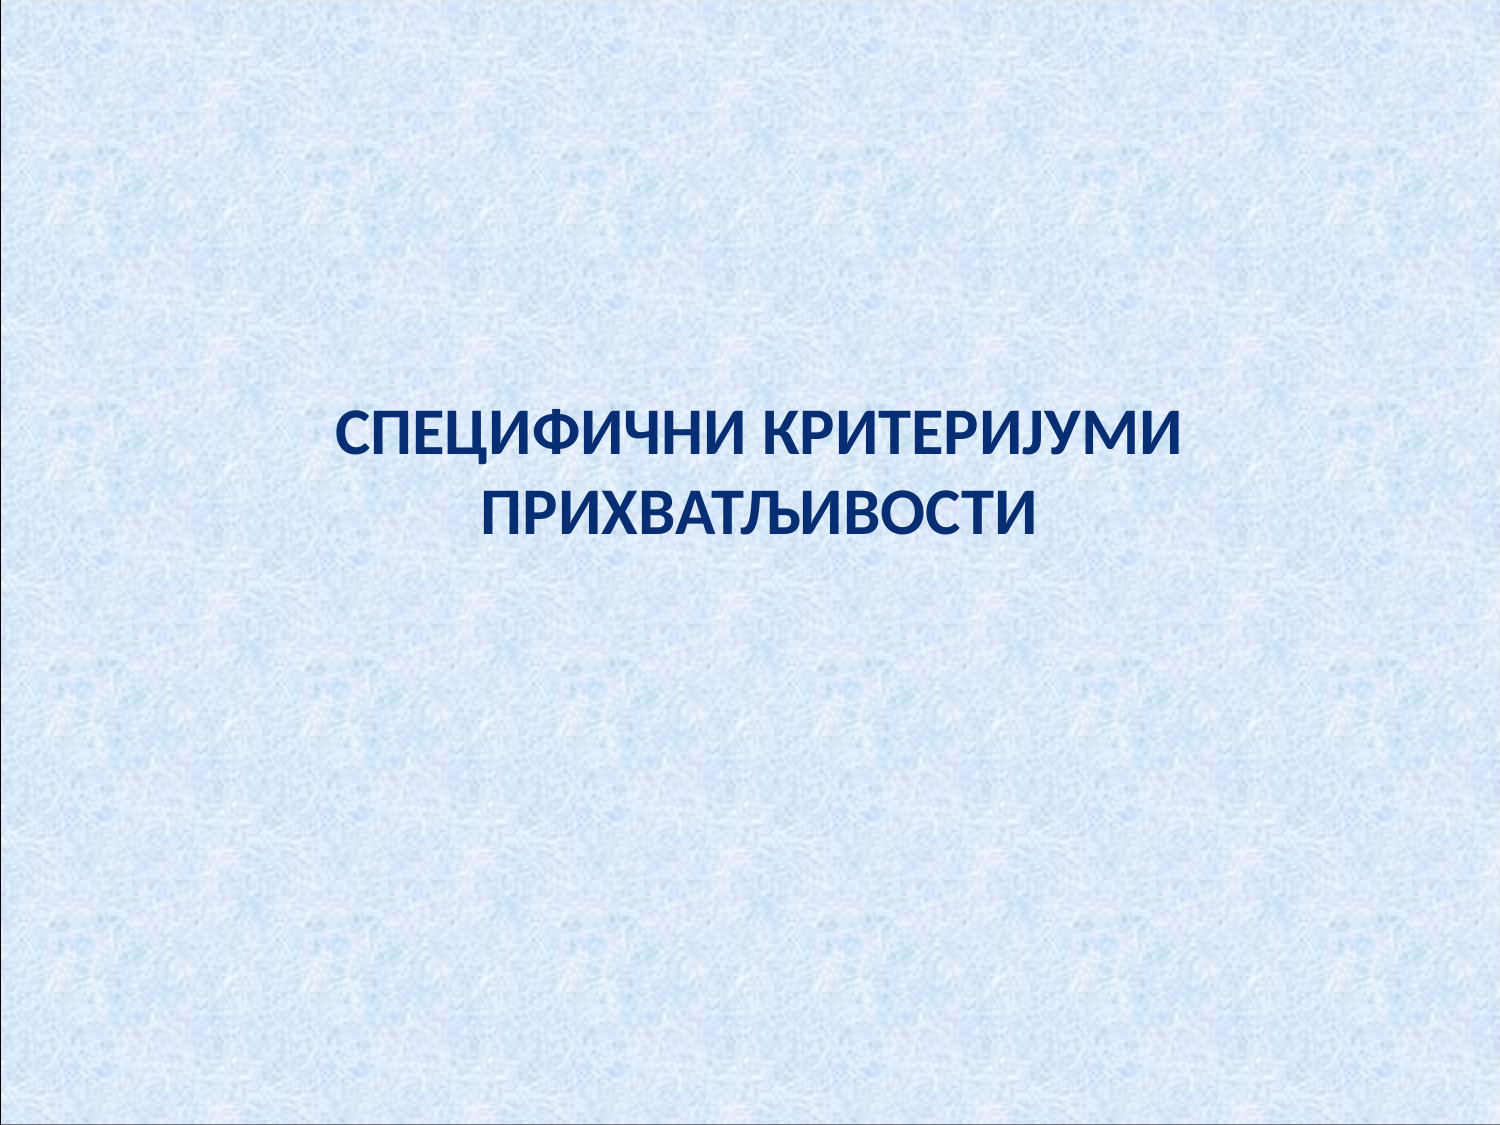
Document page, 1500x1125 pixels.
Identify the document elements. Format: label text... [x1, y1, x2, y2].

picture [0, 0, 1500, 1125]
text_box СПЕЦИФИЧНИ КРИТЕРИЈУМИ ПРИХВАТЉИВОСТИ [92, 361, 1427, 575]
